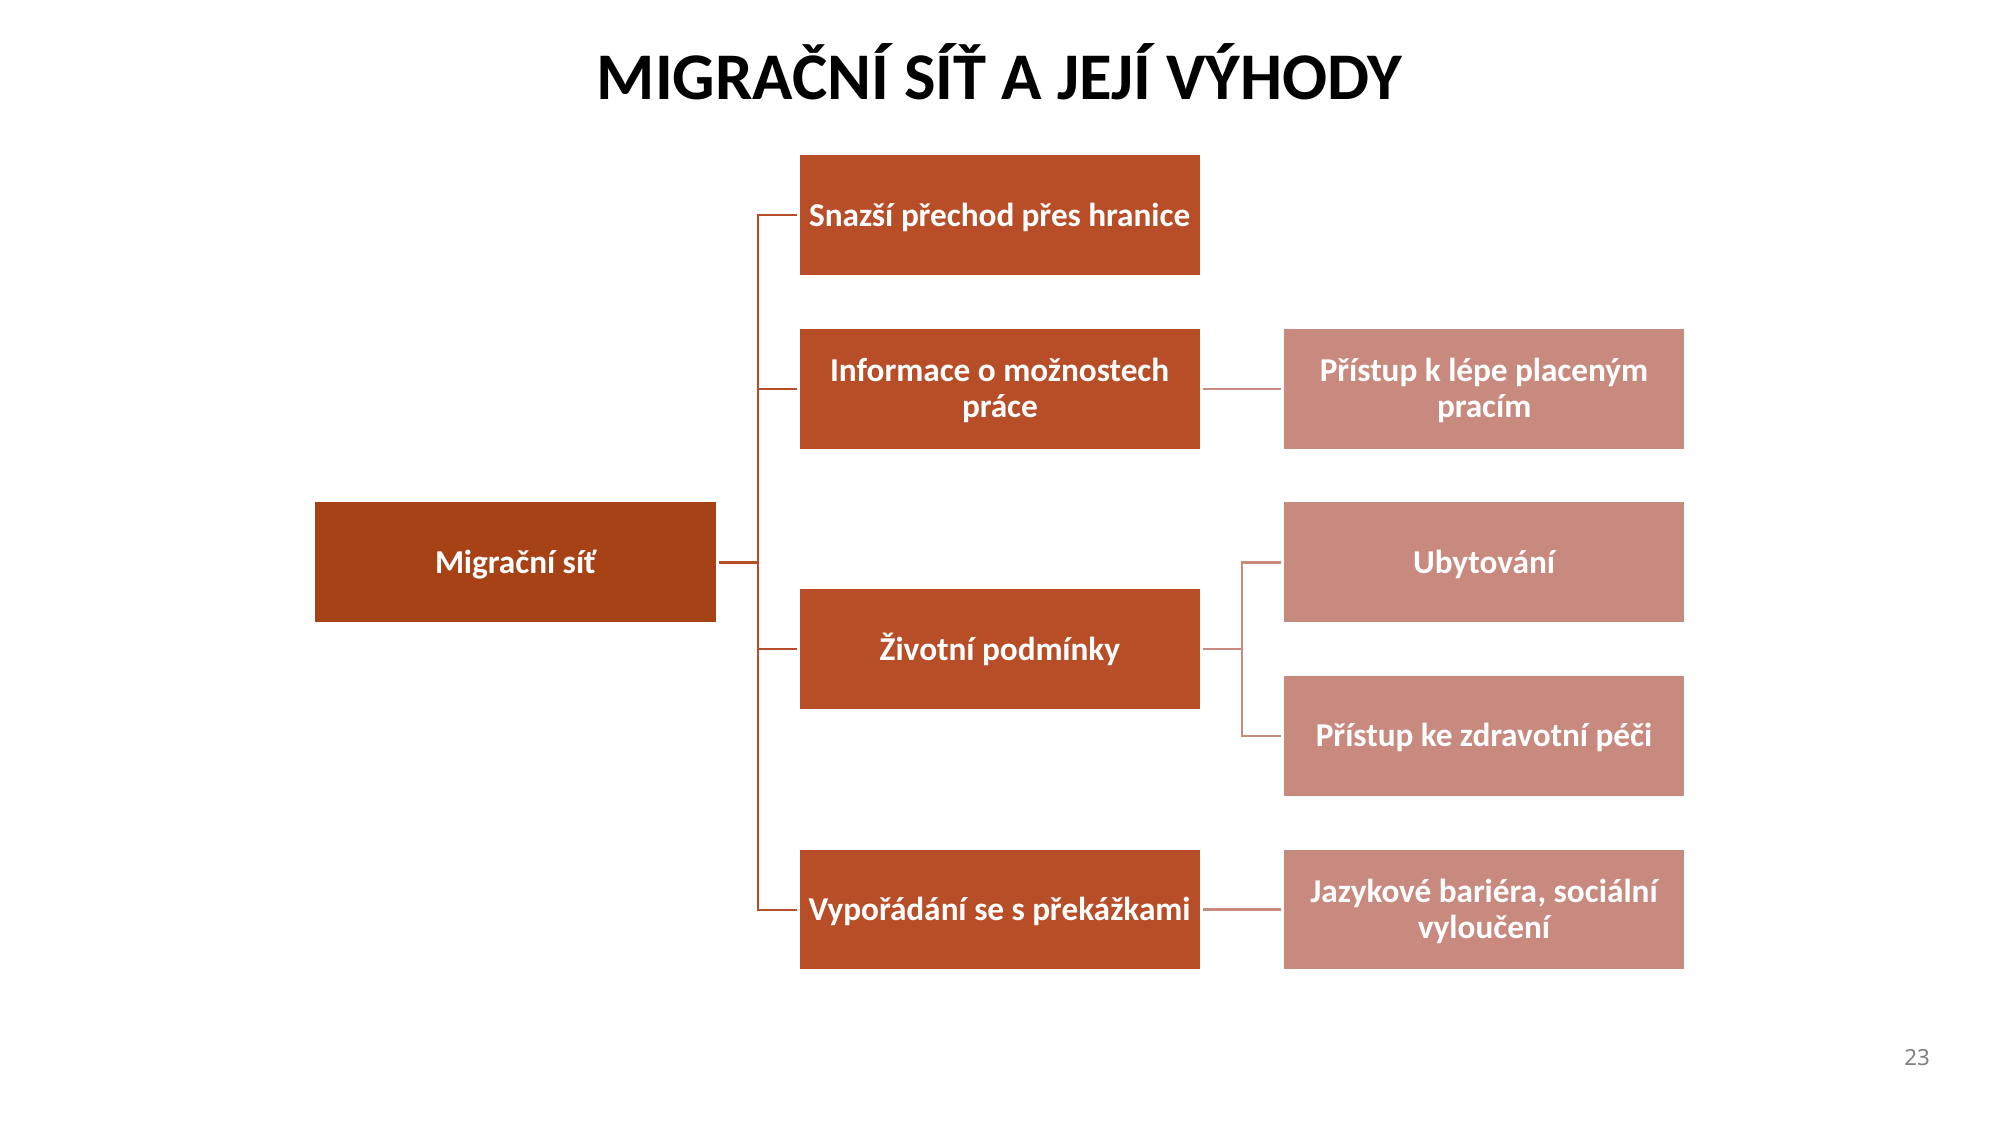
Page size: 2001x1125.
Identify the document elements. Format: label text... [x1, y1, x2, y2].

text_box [17, 153, 1983, 972]
text_box Migrační síť a její výhody [105, 34, 1895, 85]
slide_number 23 [1881, 1026, 1953, 1091]
